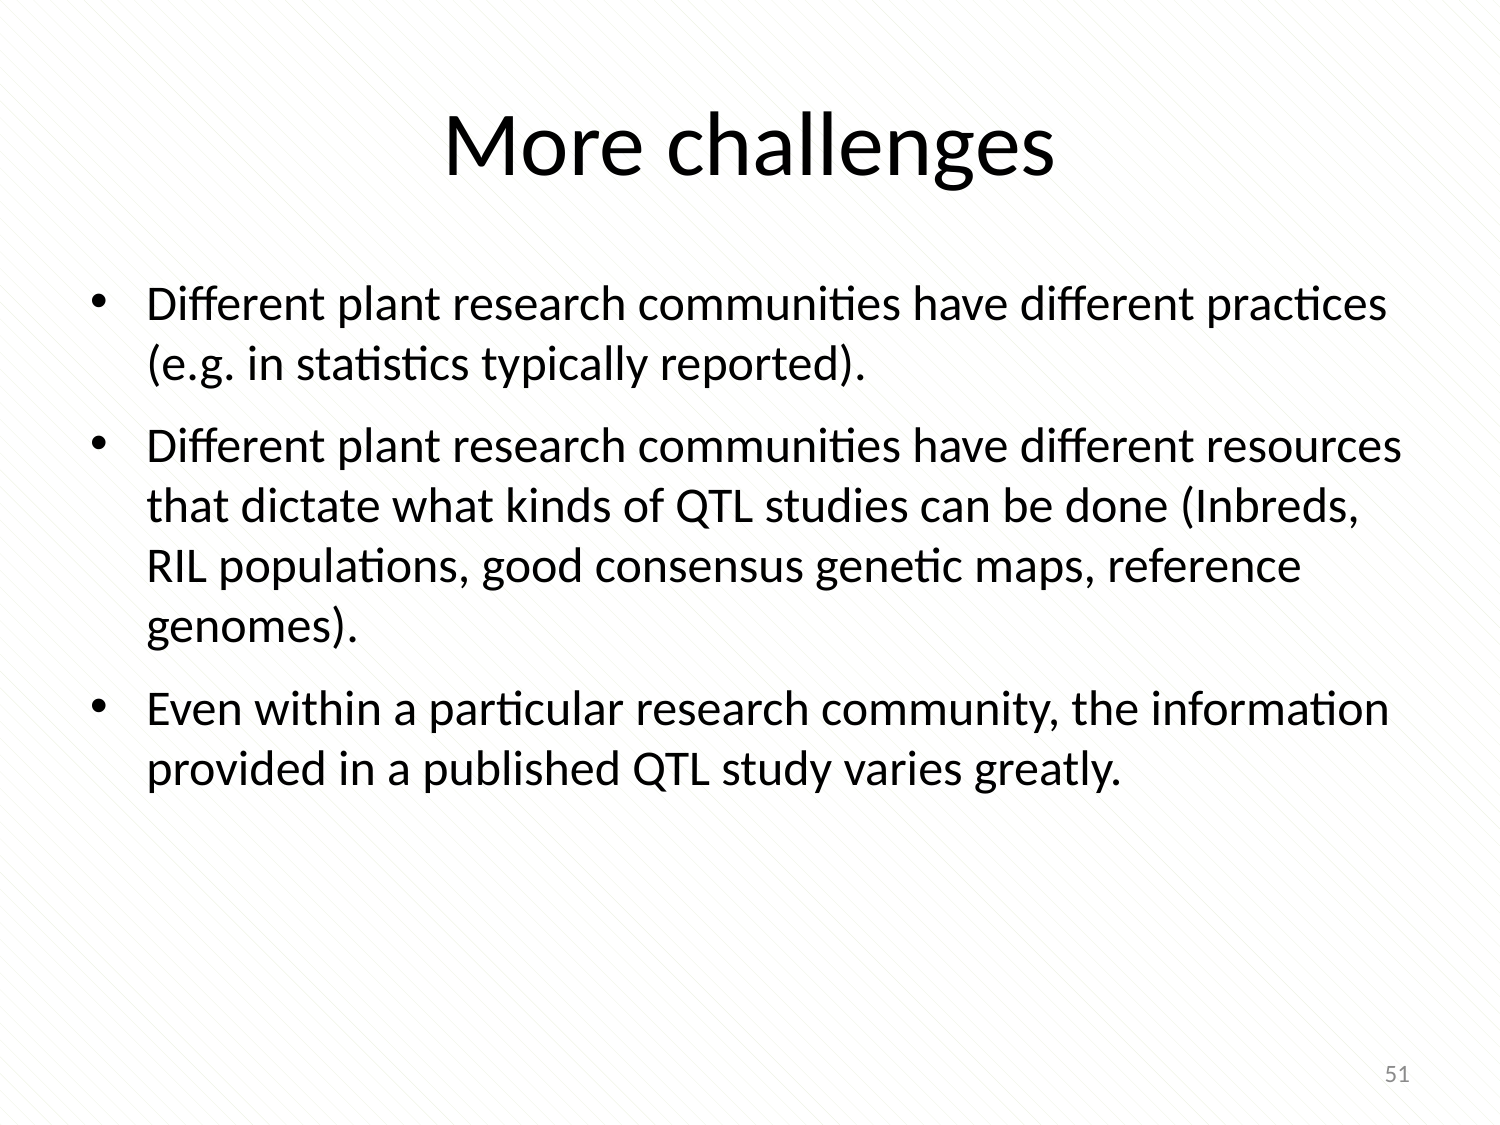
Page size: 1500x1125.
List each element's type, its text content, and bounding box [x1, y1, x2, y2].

slide_number 51 [1074, 1042, 1425, 1103]
list Different plant research communities have different practices (e.g. in statistics typically reported). Different plant research communities have different resources that dictate what kinds of QTL studies can be done (Inbreds, RIL populations, good consensus genetic maps, reference genomes). Even within a particular research community, the information provided in a published QTL study varies greatly. [75, 262, 1425, 1005]
title More challenges [75, 45, 1425, 233]
